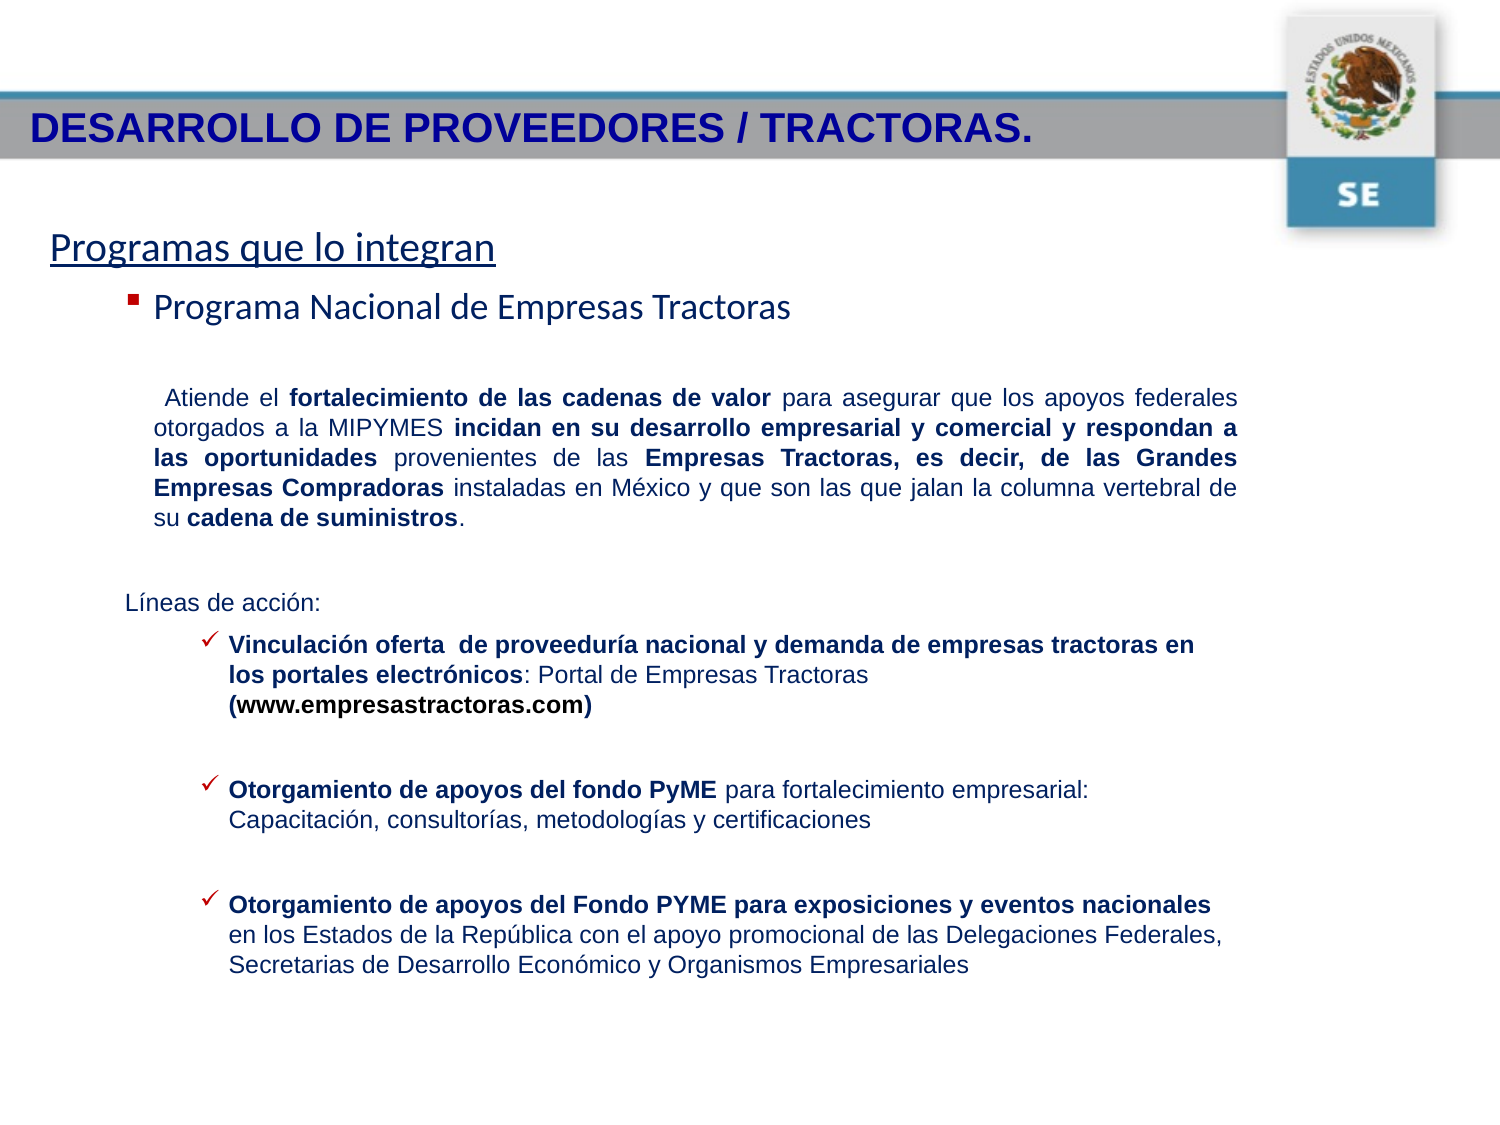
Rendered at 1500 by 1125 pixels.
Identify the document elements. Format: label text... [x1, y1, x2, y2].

picture [0, 0, 1500, 1046]
text_box Programas que lo integran Programa Nacional de Empresas Tractoras Atiende el fortalecimiento de las cadenas de valor para asegurar que los apoyos federales otorgados a la MIPYMES incidan en su desarrollo empresarial y comercial y respondan a las oportunidades provenientes de las Empresas Tractoras, es decir, de las Grandes Empresas Compradoras instaladas en México y que son las que jalan la columna vertebral de su cadena de suministros. Líneas de acción: Vinculación oferta de proveeduría nacional y demanda de empresas tractoras en los portales electrónicos: Portal de Empresas Tractoras (www.empresastractoras.com) Otorgamiento de apoyos del fondo PyME para fortalecimiento empresarial: Capacitación, consultorías, metodologías y certificaciones Otorgamiento de apoyos del Fondo PYME para exposiciones y eventos nacionales en los Estados de la República con el apoyo promocional de las Delegaciones Federales, Secretarias de Desarrollo Económico y Organismos Empresariales [35, 212, 1254, 1071]
text_box DESARROLLO DE PROVEEDORES / TRACTORAS. [13, 91, 1095, 160]
